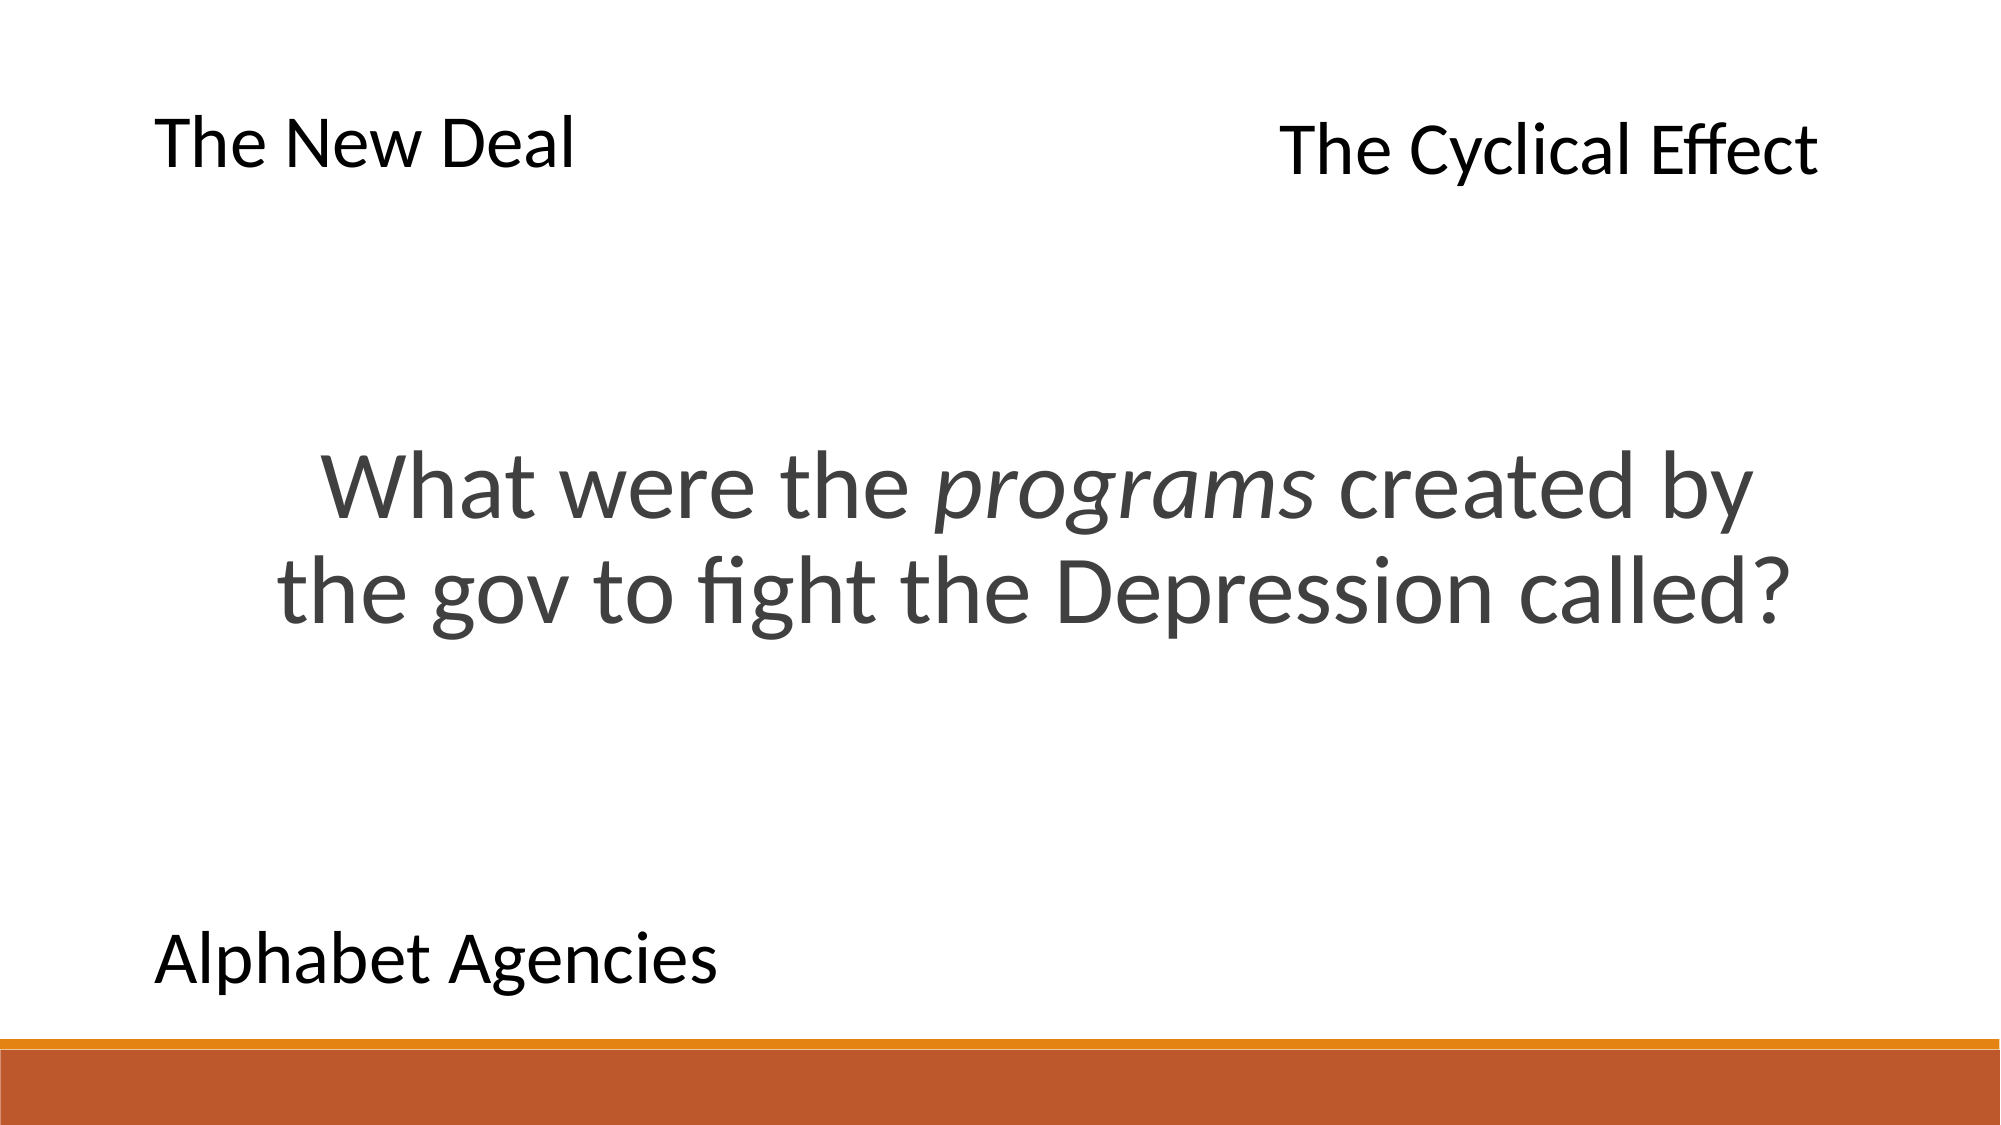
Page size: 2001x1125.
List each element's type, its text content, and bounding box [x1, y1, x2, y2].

text_box The New Deal [139, 85, 821, 191]
text_box The Cyclical Effect [1264, 92, 1871, 197]
text_box [122, 113, 660, 279]
list What were the programs created by the gov to fight the Depression called? [237, 426, 1822, 656]
text_box Alphabet Agencies [139, 901, 806, 1007]
